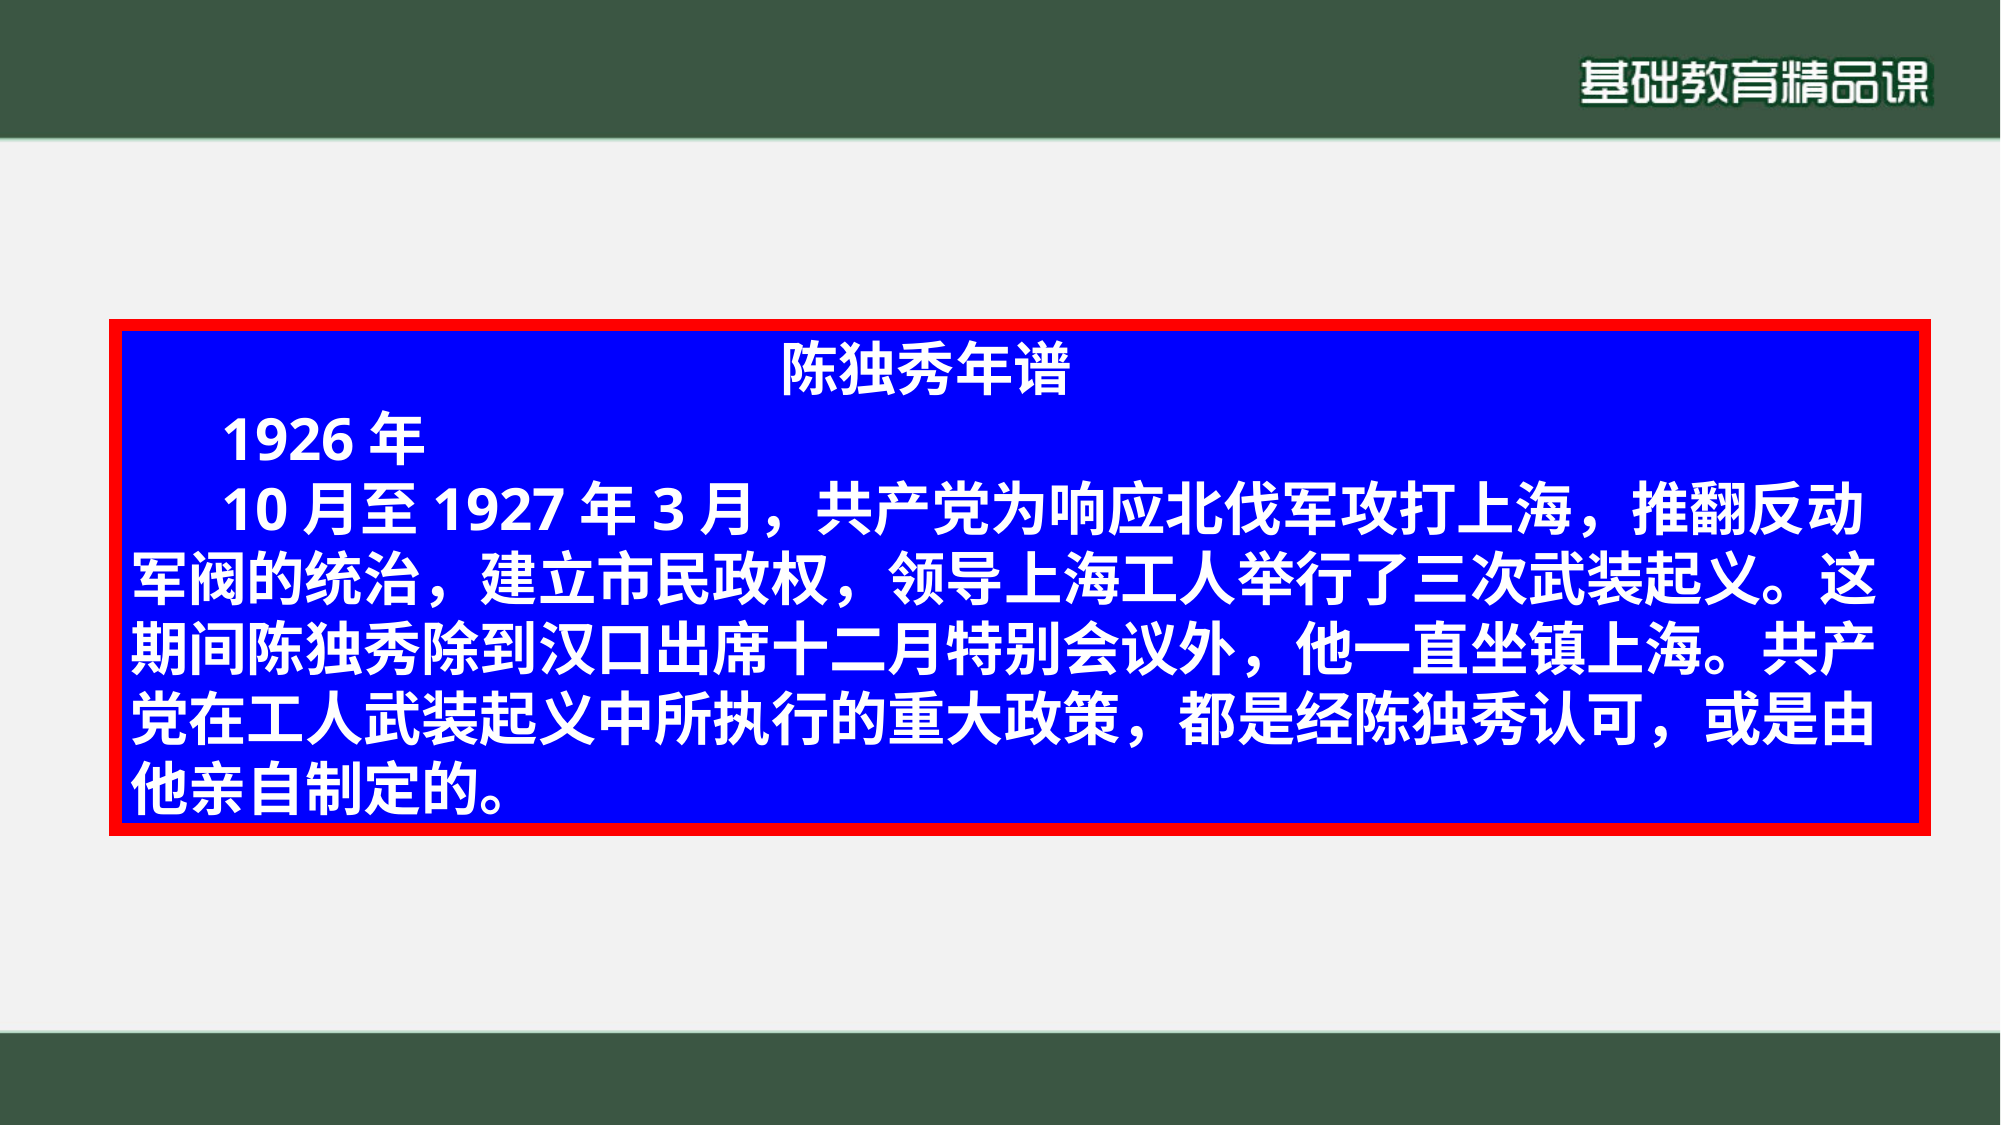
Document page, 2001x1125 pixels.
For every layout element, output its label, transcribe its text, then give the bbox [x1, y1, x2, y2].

text_box 陈独秀年谱 1926年 10月至1927年3月，共产党为响应北伐军攻打上海，推翻反动军阀的统治，建立市民政权，领导上海工人举行了三次武装起义。这期间陈独秀除到汉口出席十二月特别会议外，他一直坐镇上海。共产党在工人武装起义中所执行的重大政策，都是经陈独秀认可，或是由他亲自制定的。 [115, 324, 1925, 830]
picture [0, 0, 2001, 1125]
